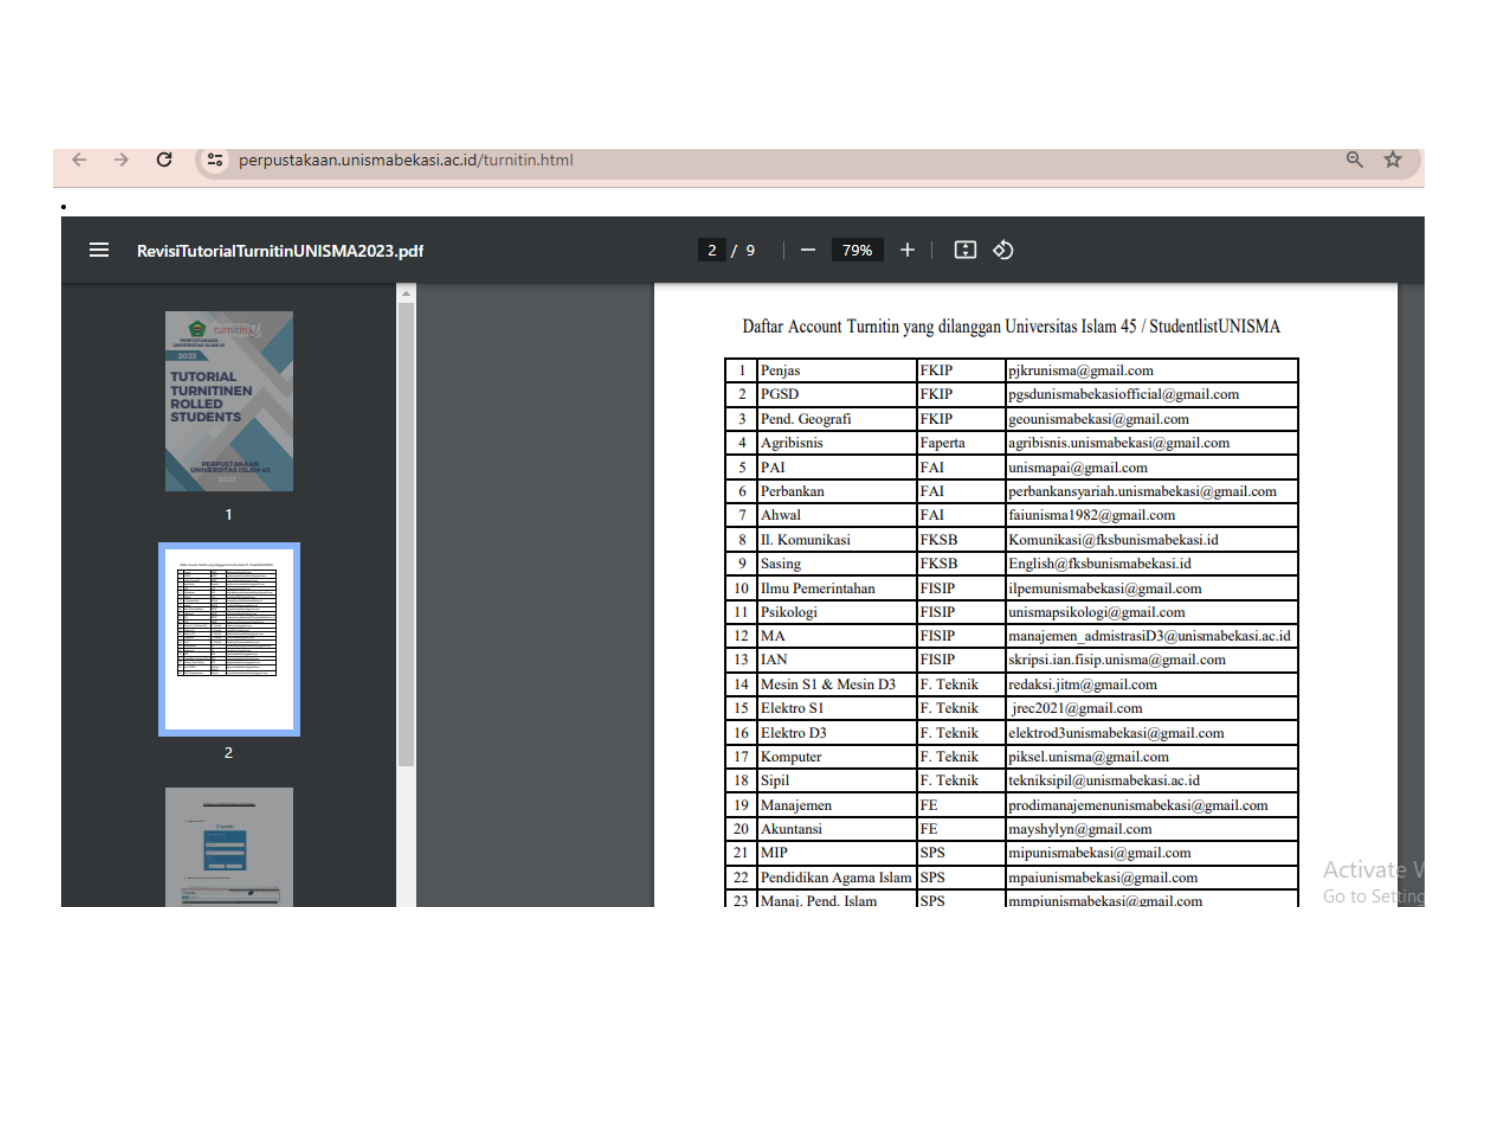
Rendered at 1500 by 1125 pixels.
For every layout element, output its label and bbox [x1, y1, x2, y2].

picture [52, 148, 1425, 907]
